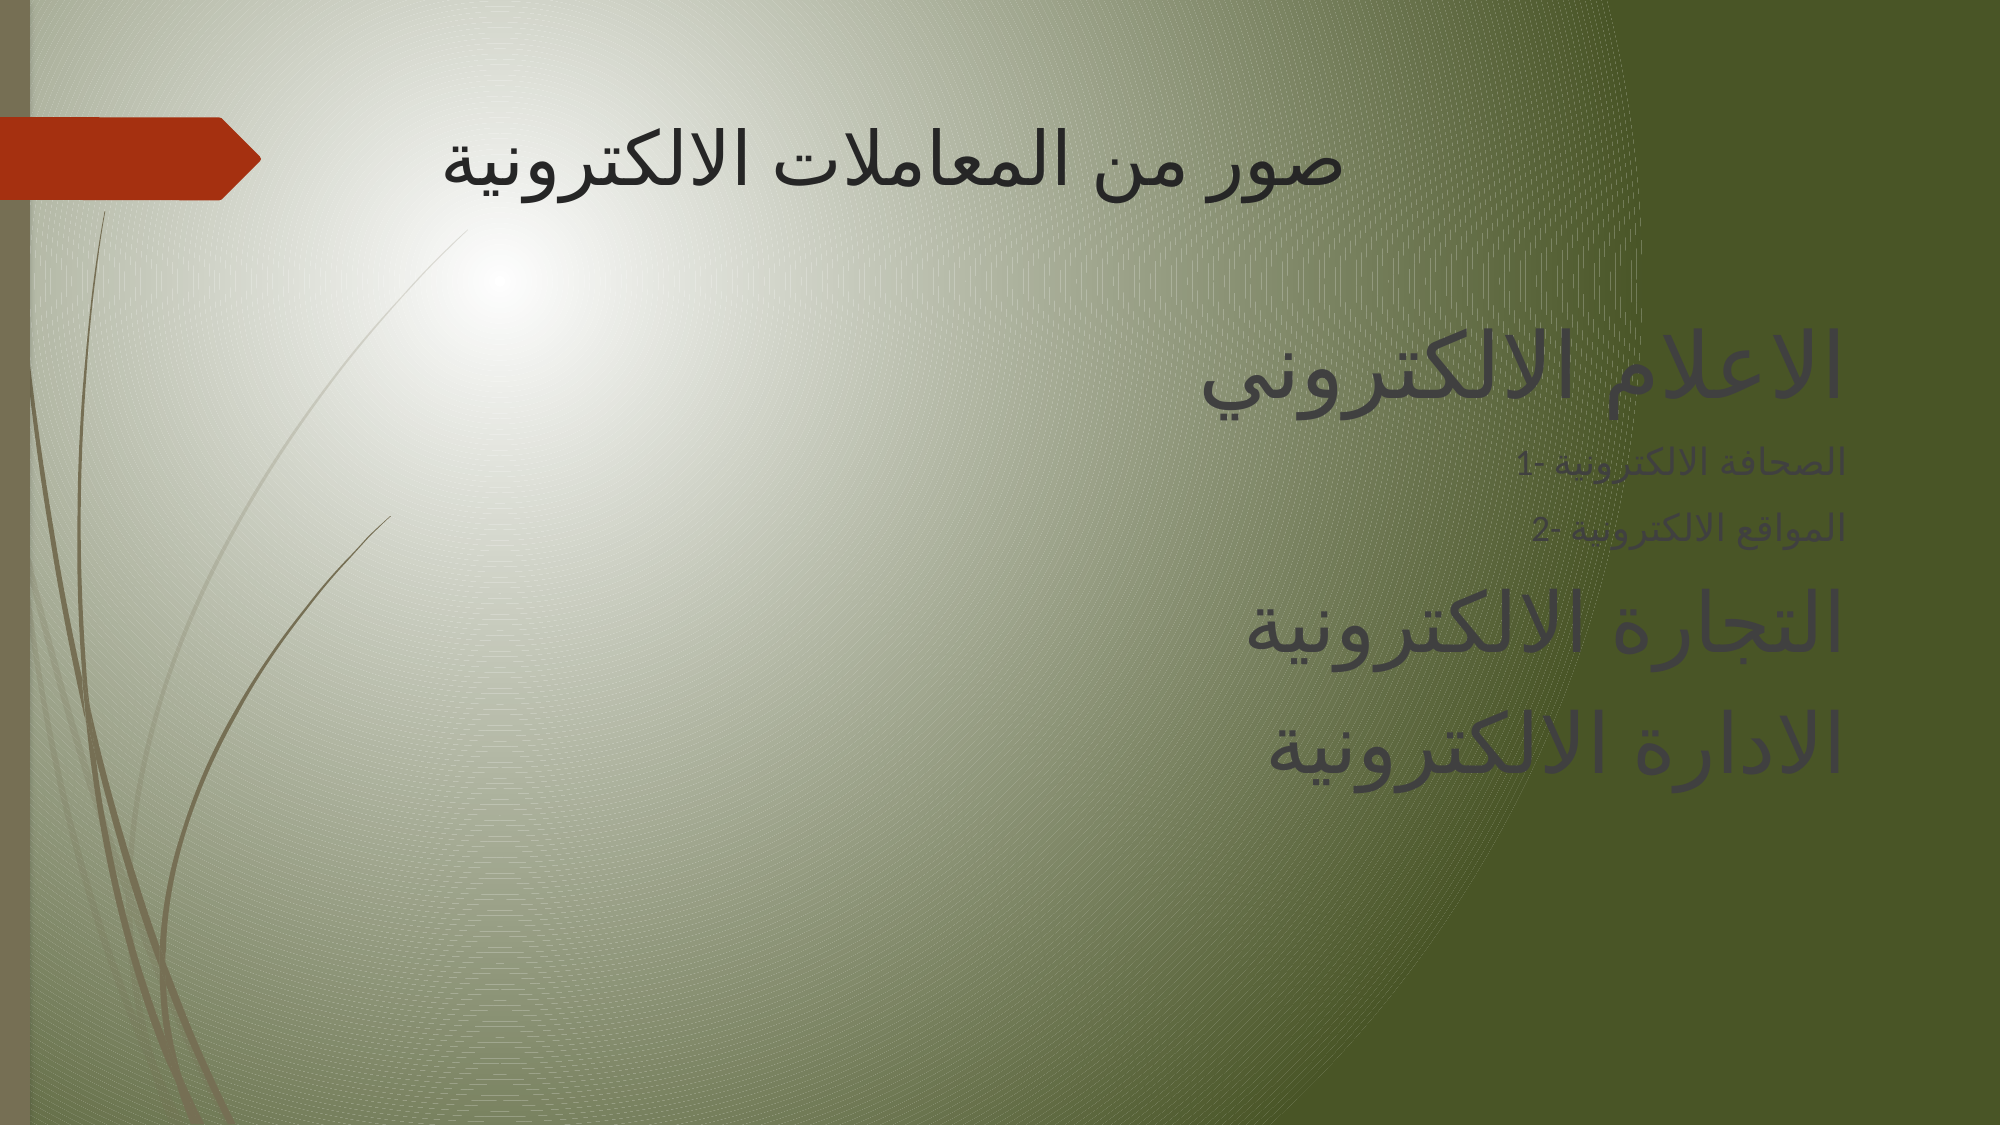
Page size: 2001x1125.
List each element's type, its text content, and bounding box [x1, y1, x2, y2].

title صور من المعاملات الالكترونية [425, 102, 1888, 313]
list الاعلام الالكتروني 1- الصحافة الالكترونية 2- المواقع الالكترونية التجارة الالكترونية الادارة الالكترونية [137, 299, 1863, 1014]
